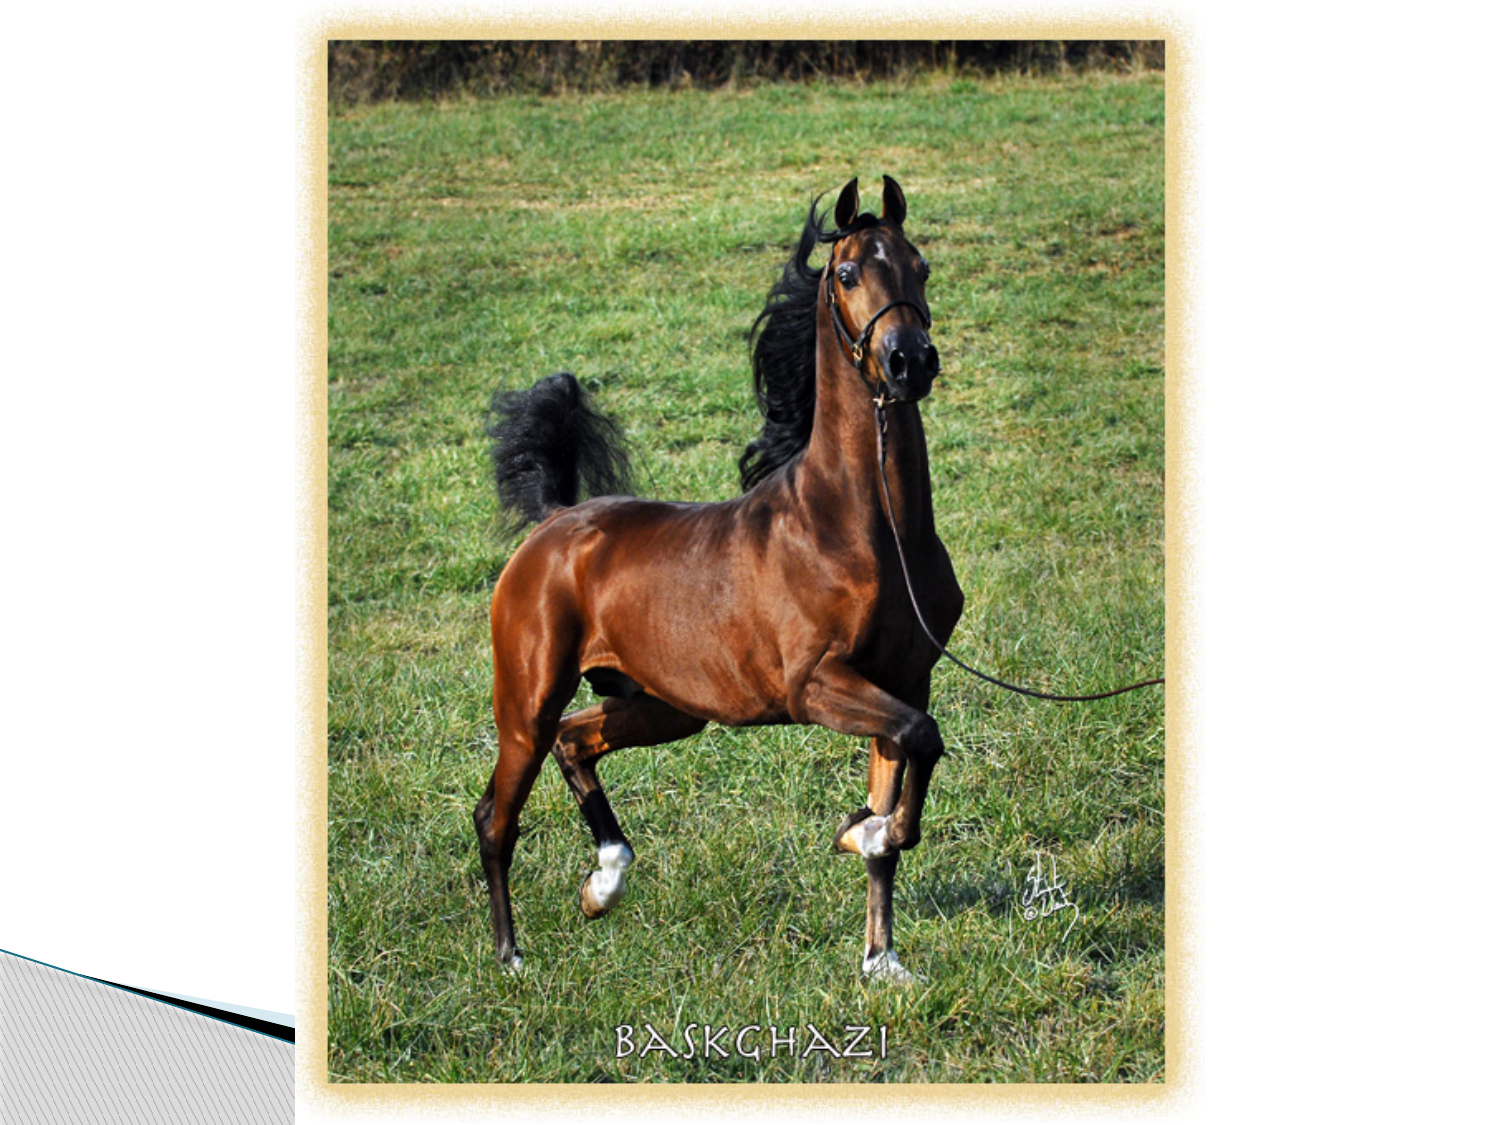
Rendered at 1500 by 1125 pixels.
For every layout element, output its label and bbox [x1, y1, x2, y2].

picture [295, 0, 1205, 1125]
